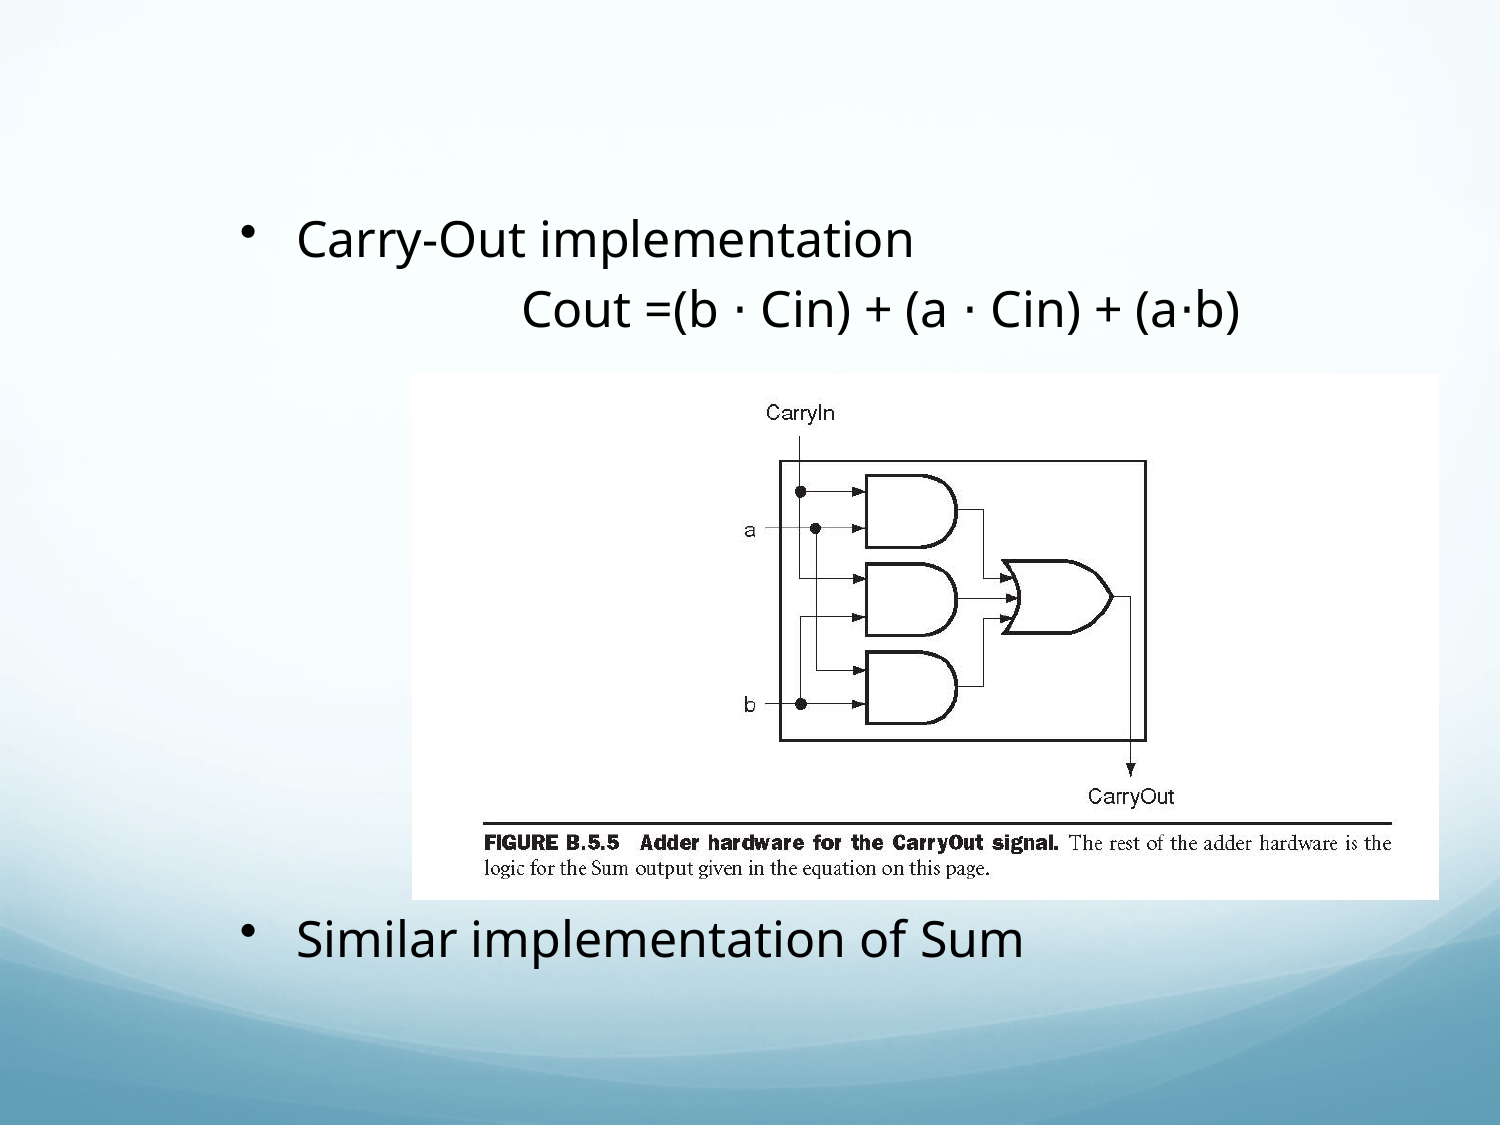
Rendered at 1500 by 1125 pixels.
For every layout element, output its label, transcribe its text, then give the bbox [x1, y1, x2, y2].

picture [0, 0, 1500, 1125]
text_box Carry-Out implementation Cout =(b ⋅ Cin) + (a ⋅ Cin) + (a⋅b) Similar implementation of Sum [150, 199, 1291, 979]
